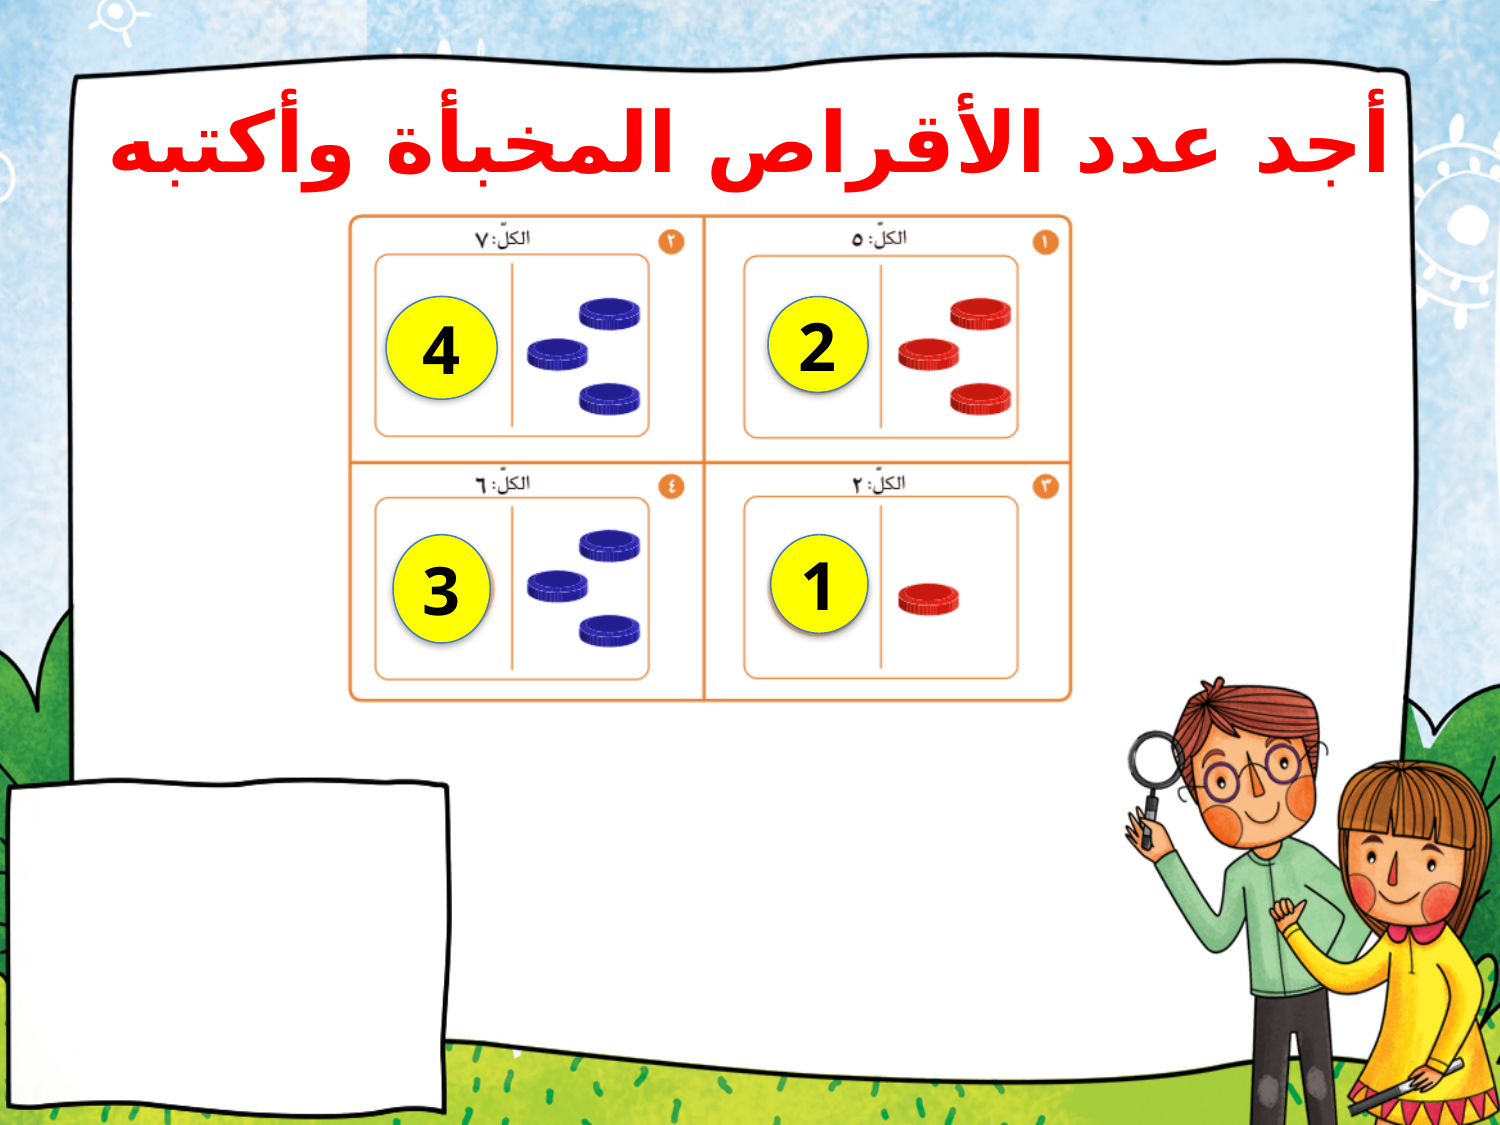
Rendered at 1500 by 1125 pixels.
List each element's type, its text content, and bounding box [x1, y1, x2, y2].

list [329, 201, 1109, 724]
picture [0, 0, 1500, 1125]
title أجد عدد الأقراص المخبأة وأكتبه [75, 45, 1425, 233]
